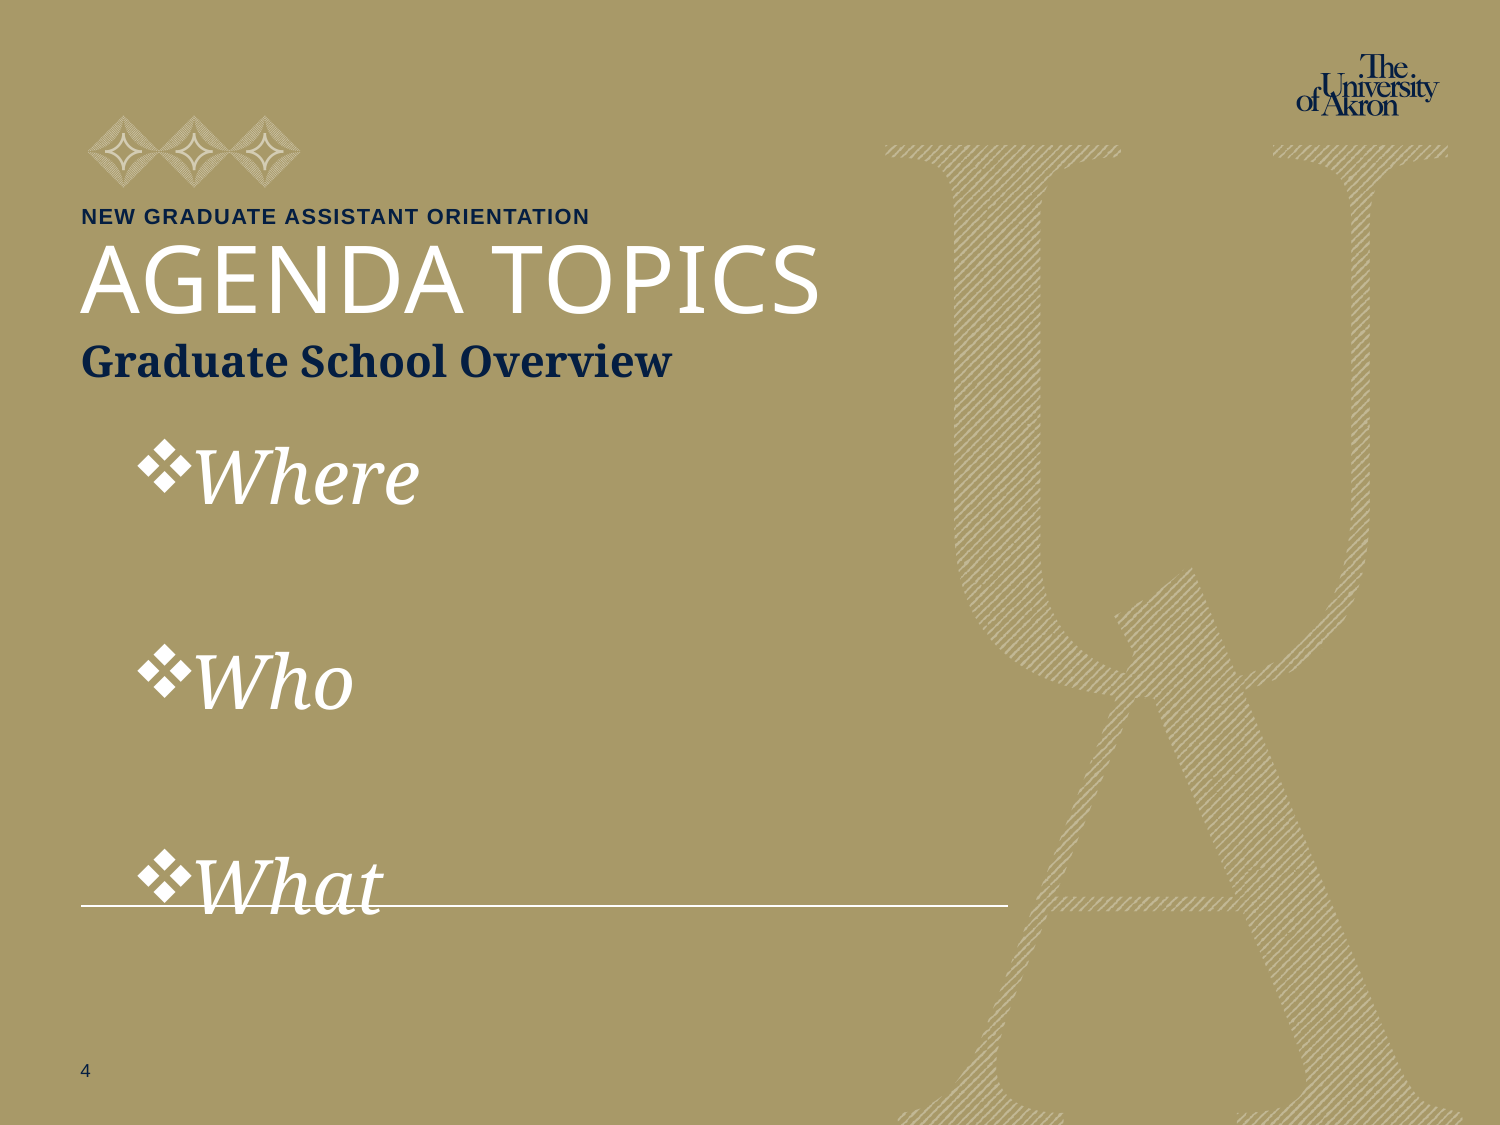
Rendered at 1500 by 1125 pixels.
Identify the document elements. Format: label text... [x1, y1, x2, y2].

list Graduate School Overview Where Who What [80, 334, 956, 936]
picture [0, 0, 1500, 1125]
list New Graduate Assistant Orientation [81, 200, 806, 229]
title AGENDA TOPICS [80, 232, 867, 331]
